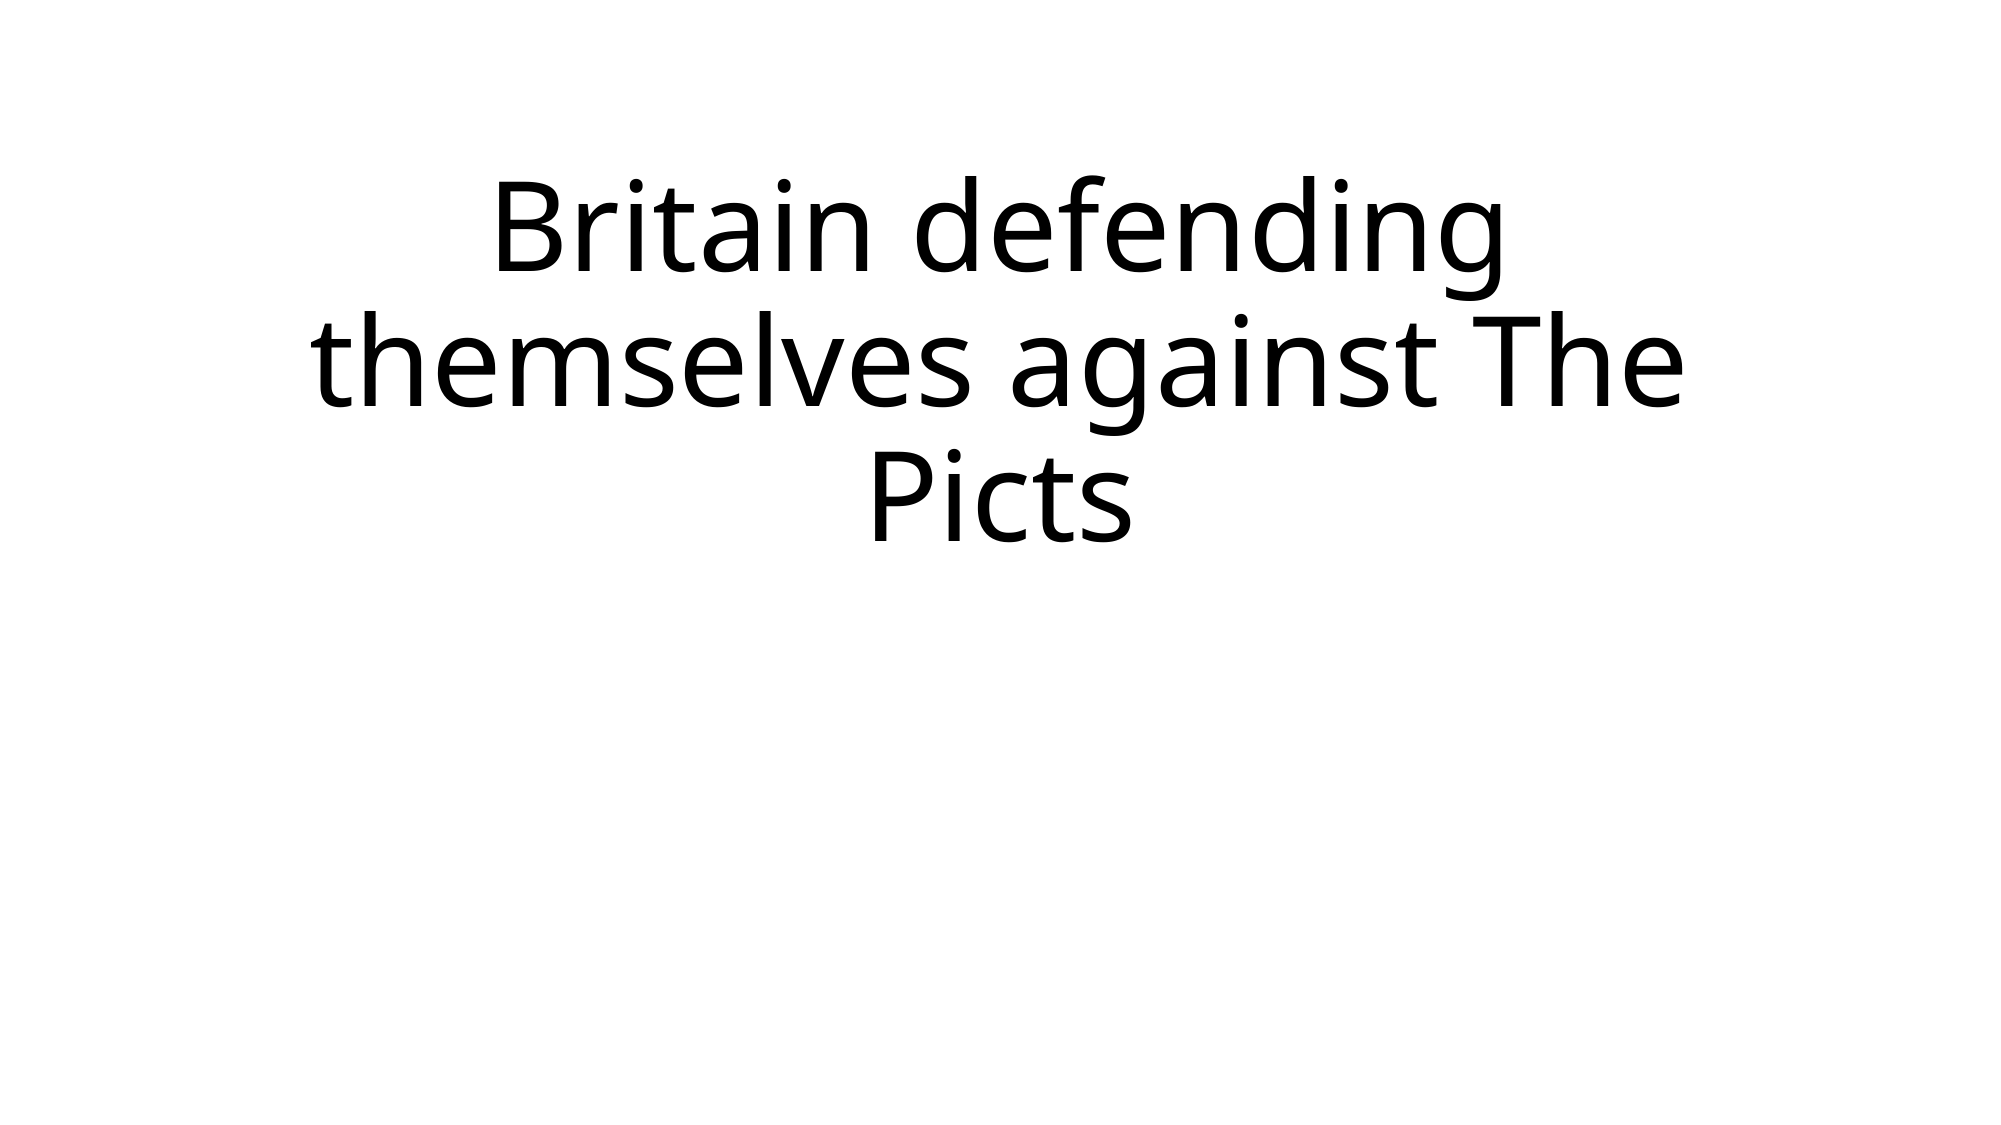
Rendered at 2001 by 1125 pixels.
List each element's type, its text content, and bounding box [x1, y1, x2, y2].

title Britain defending themselves against The Picts [249, 184, 1750, 576]
